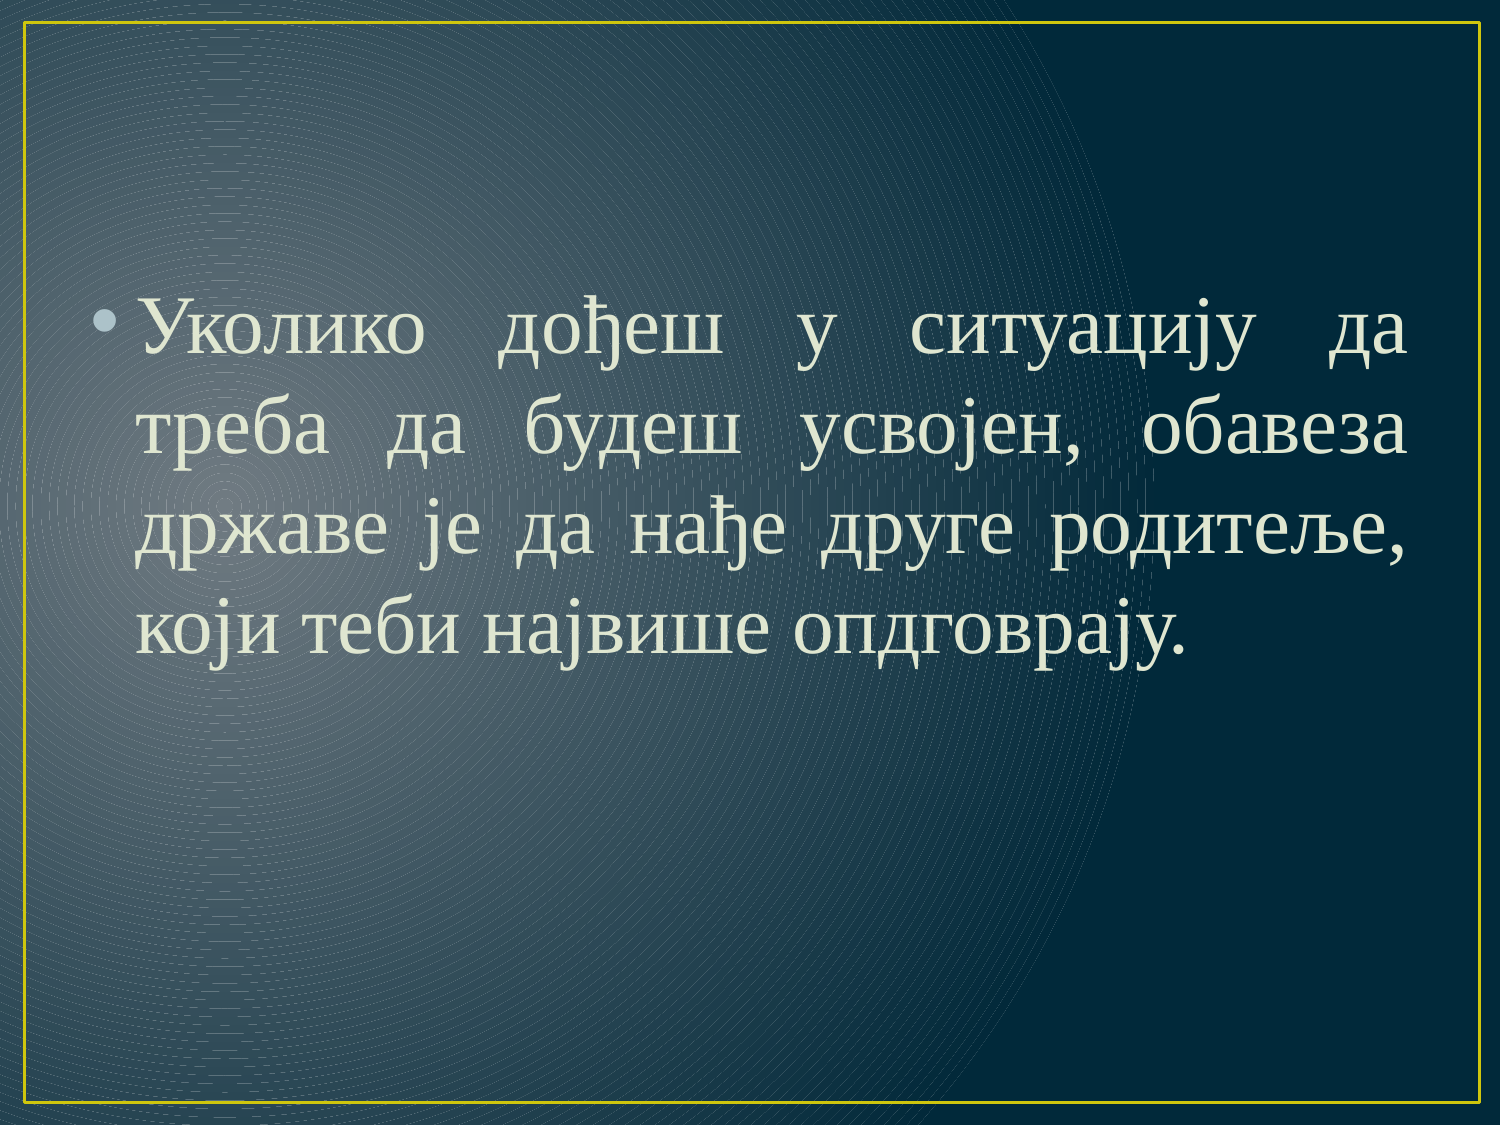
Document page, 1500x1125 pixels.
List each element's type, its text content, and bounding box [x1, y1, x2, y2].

list Уколико дођеш у ситуацију да треба да будеш усвојен, обавеза државе је да нађе друге родитеље, који теби највише опдговрају. [75, 262, 1425, 1005]
